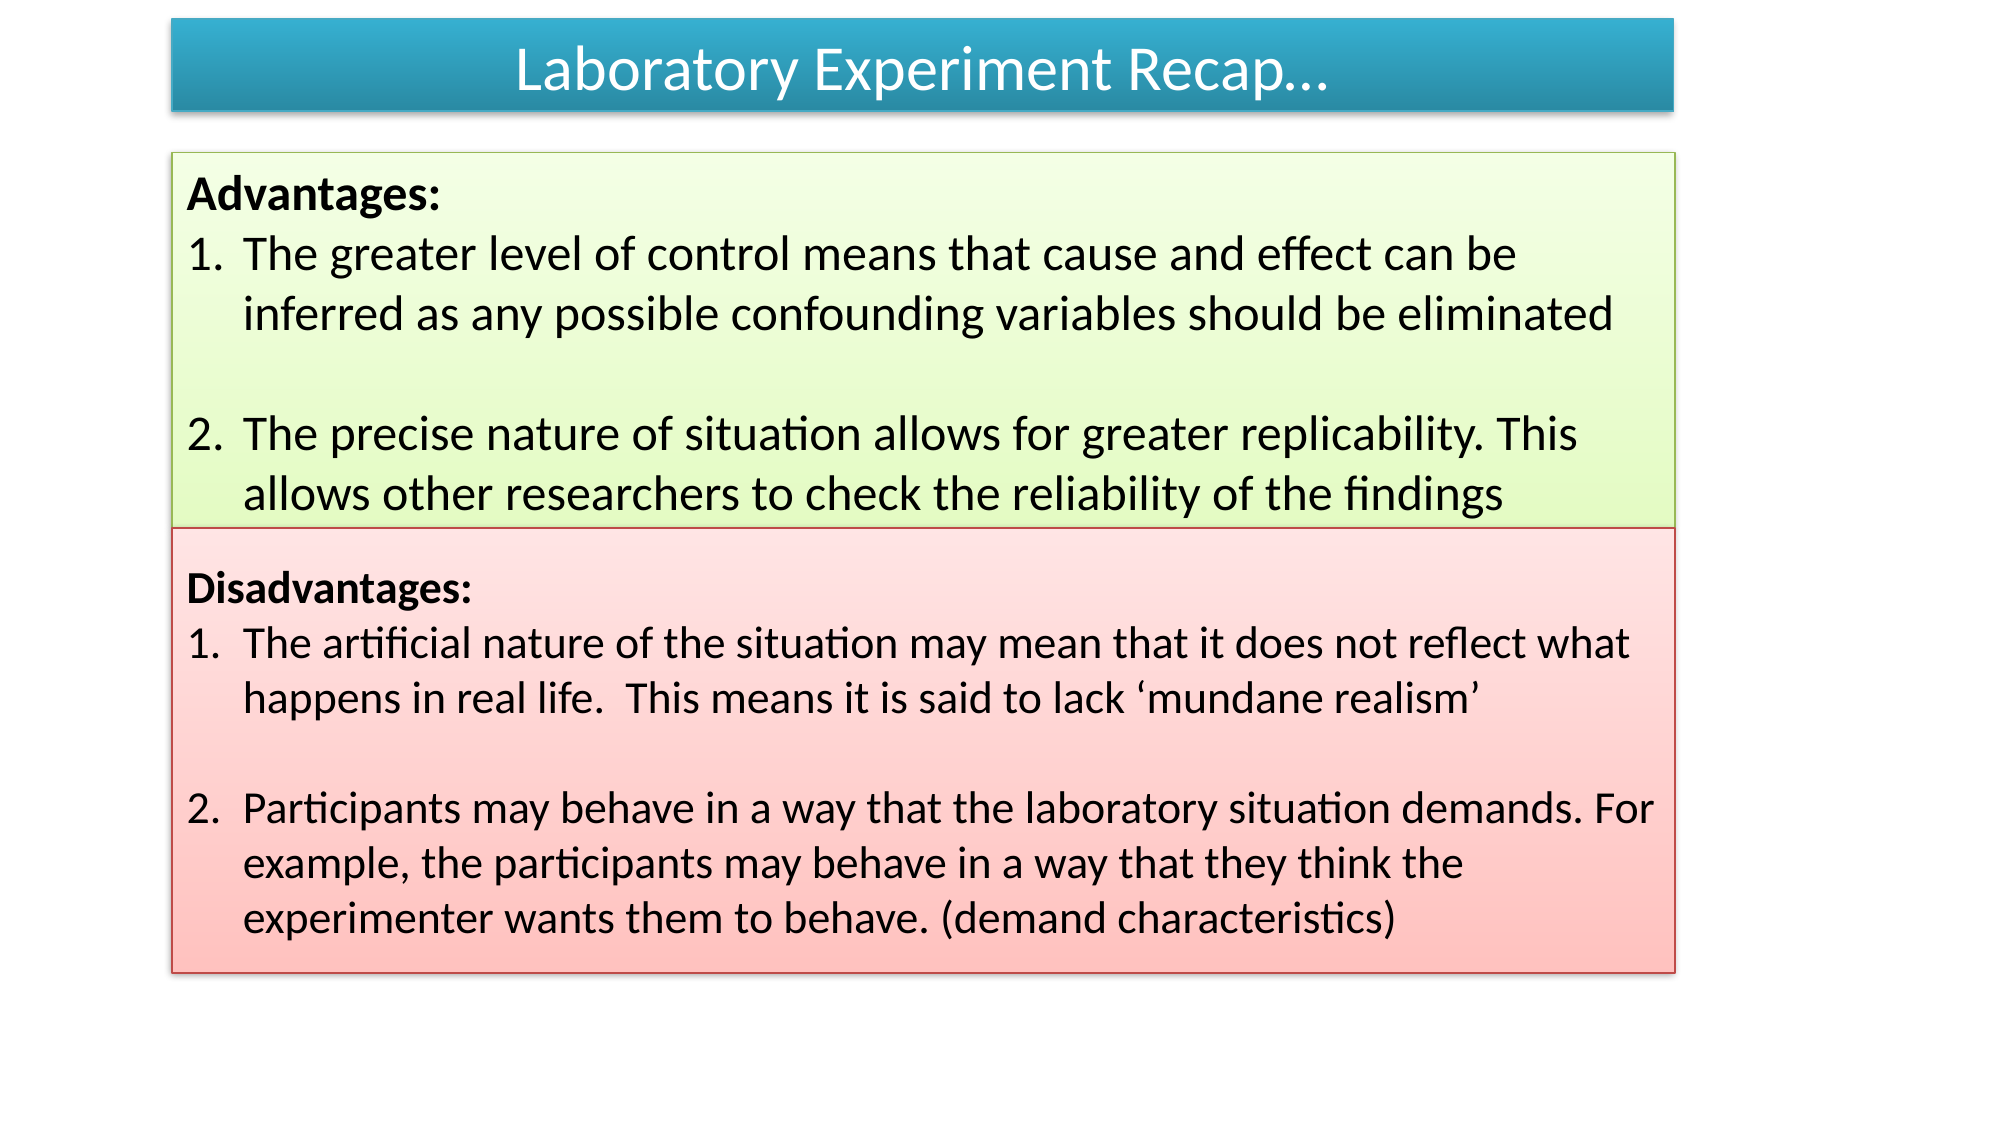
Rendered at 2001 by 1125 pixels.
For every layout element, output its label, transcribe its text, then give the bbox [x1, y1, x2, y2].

text_box Advantages: The greater level of control means that cause and effect can be inferred as any possible confounding variables should be eliminated The precise nature of situation allows for greater replicability. This allows other researchers to check the reliability of the findings [171, 152, 1676, 527]
text_box Disadvantages: The artificial nature of the situation may mean that it does not reflect what happens in real life. This means it is said to lack ‘mundane realism’ Participants may behave in a way that the laboratory situation demands. For example, the participants may behave in a way that they think the experimenter wants them to behave. (demand characteristics) [171, 527, 1676, 974]
title Laboratory Experiment Recap… [171, 18, 1674, 112]
